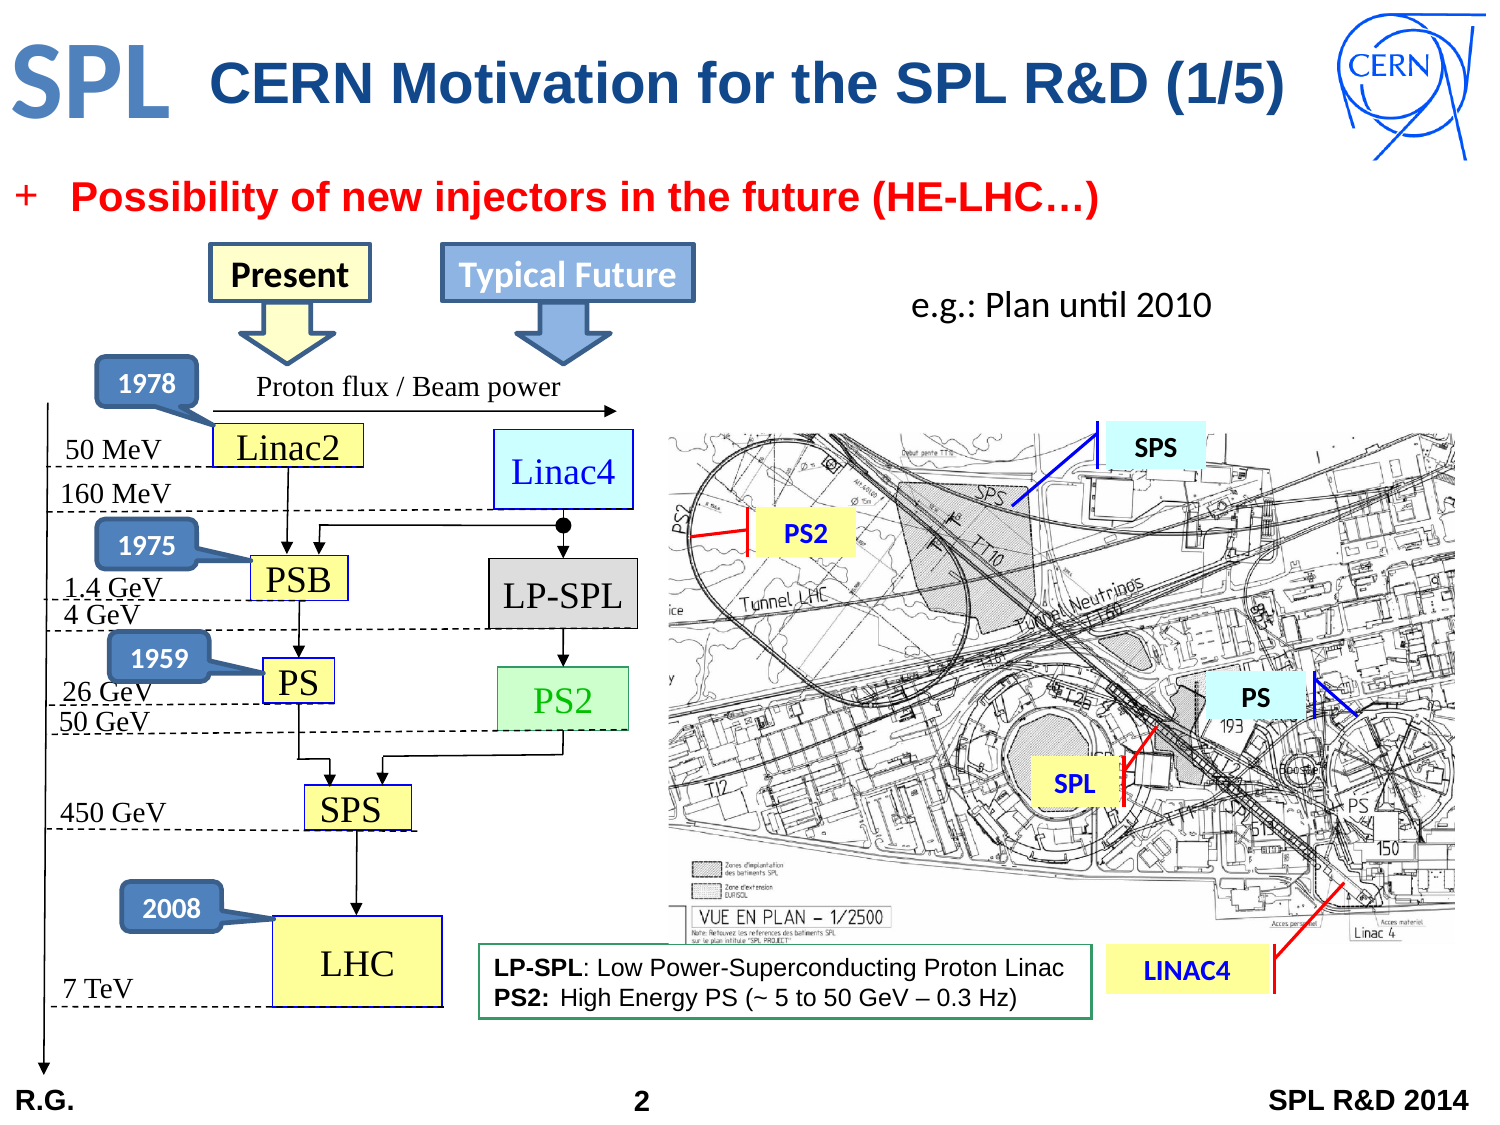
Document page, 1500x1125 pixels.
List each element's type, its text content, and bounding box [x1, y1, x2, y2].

text_box 2008 [119, 879, 277, 934]
text_box LP-SPL [489, 558, 638, 629]
text_box 50 MeV [50, 422, 177, 464]
picture [1338, 12, 1486, 161]
text_box 50 GeV [47, 695, 166, 701]
text_box Possibility of new injectors in the future (HE-LHC…) [0, 162, 1500, 228]
text_box LP-SPL: Low Power-Superconducting Proton Linac PS2: High Energy PS (~ 5 to 50 GeV – 0.3 Hz) [479, 943, 1092, 1019]
text_box LHC [272, 916, 443, 1006]
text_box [46, 729, 628, 735]
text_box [327, 627, 631, 632]
text_box e.g.: Plan until 2010 [896, 272, 1228, 333]
text_box 160 MeV [48, 474, 192, 507]
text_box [442, 243, 694, 365]
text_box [46, 828, 418, 832]
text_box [328, 508, 634, 513]
text_box SPS [304, 784, 412, 827]
text_box 50 GeV [47, 714, 166, 728]
text_box Linac2 [213, 423, 364, 467]
text_box Proton flux / Beam power [241, 359, 576, 410]
text_box 450 GeV [47, 785, 182, 827]
title CERN Motivation for the SPL R&D (1/5) [174, 0, 1338, 161]
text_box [45, 627, 272, 632]
text_box 4 GeV [49, 588, 156, 626]
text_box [210, 243, 371, 365]
text_box 1.4 GeV [49, 561, 178, 611]
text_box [0, 736, 383, 741]
picture [668, 432, 1456, 945]
text_box [323, 765, 337, 787]
text_box PS [263, 657, 335, 702]
text_box [556, 520, 571, 524]
text_box LINAC4 [1106, 953, 1269, 994]
text_box PS2 [497, 666, 629, 730]
text_box 1978 [94, 354, 216, 428]
text_box 1959 [106, 640, 266, 684]
text_box SPS [1106, 421, 1206, 431]
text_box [45, 508, 245, 513]
text_box 1975 [94, 520, 254, 572]
text_box 26 GeV [47, 665, 170, 701]
text_box [213, 404, 617, 418]
text_box Linac4 [493, 429, 634, 508]
text_box PSB [250, 555, 349, 601]
text_box 7 TeV [47, 962, 149, 1006]
